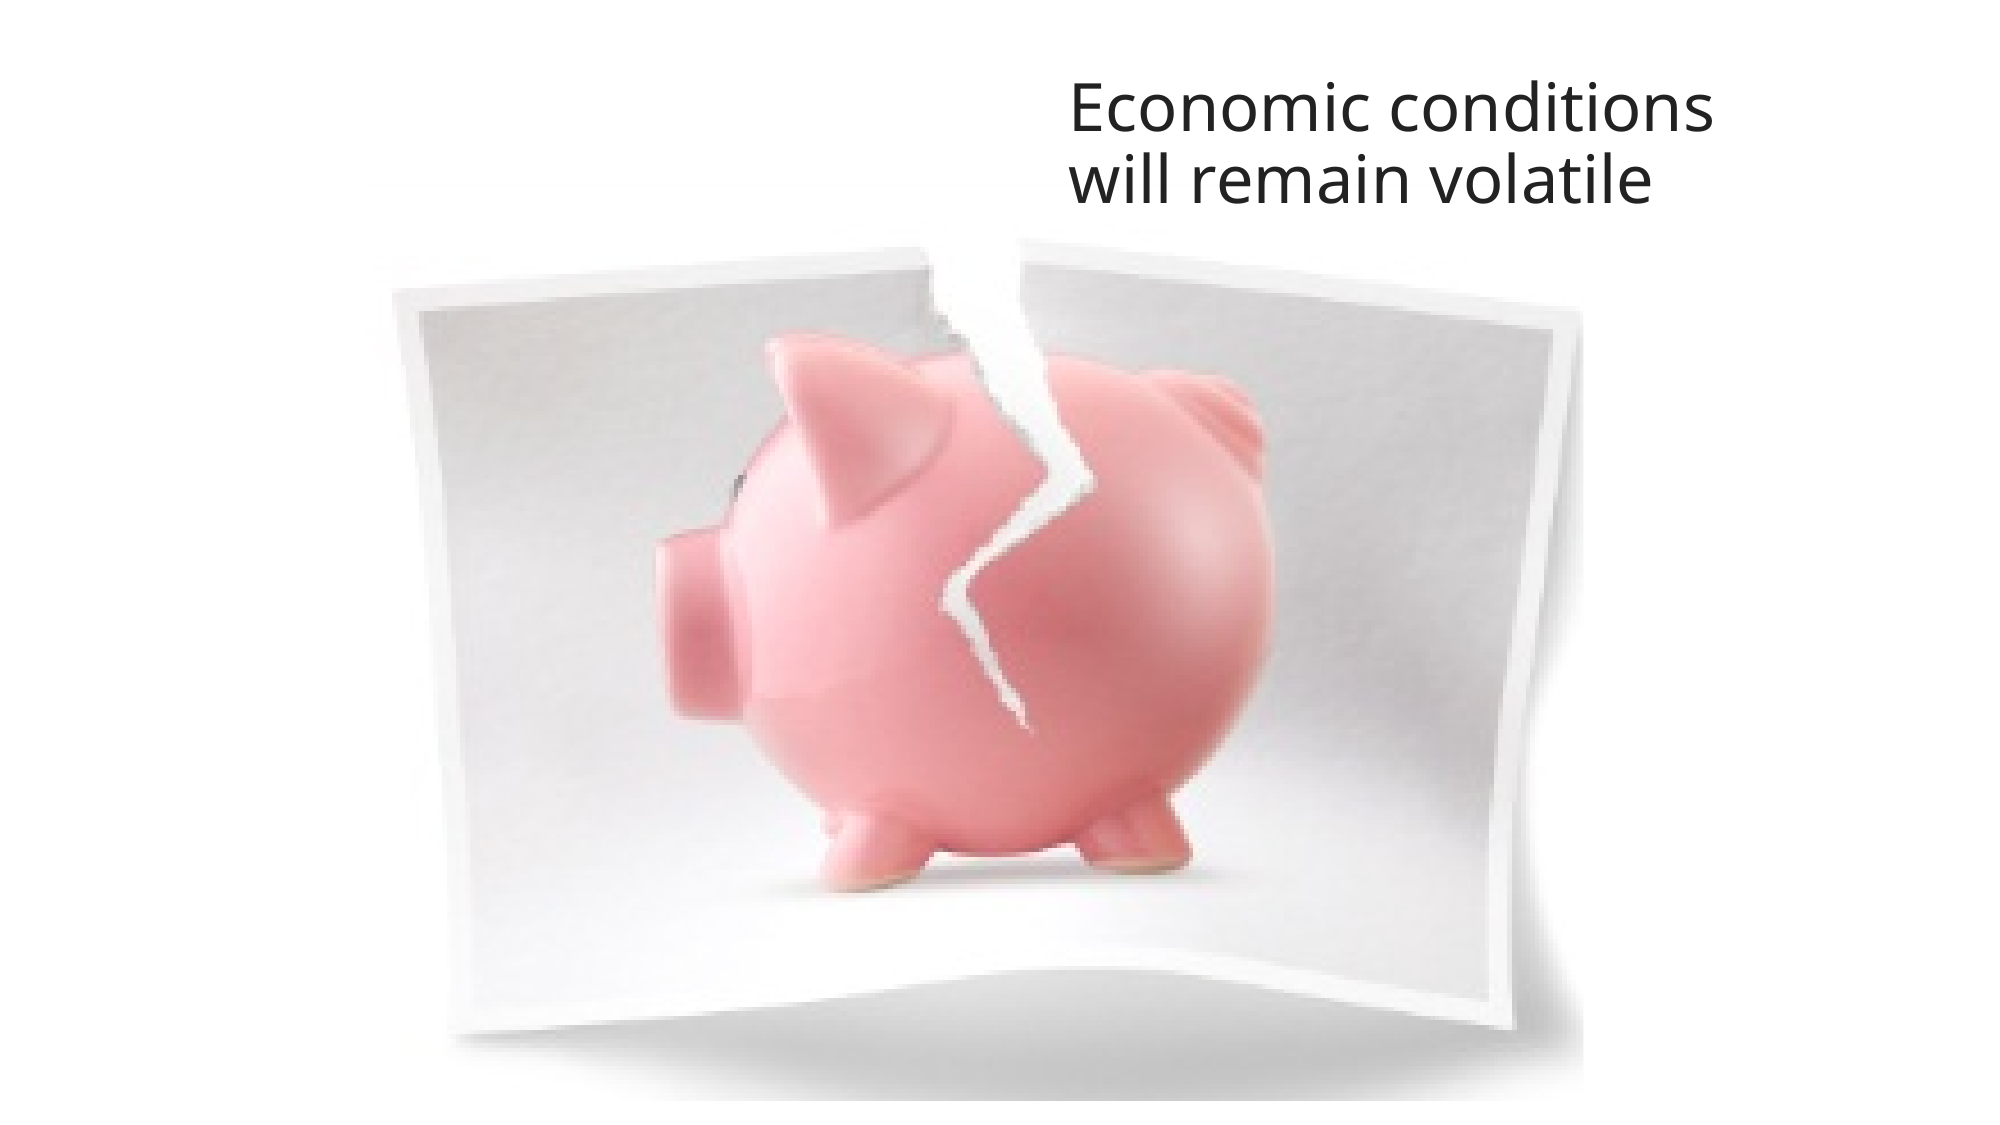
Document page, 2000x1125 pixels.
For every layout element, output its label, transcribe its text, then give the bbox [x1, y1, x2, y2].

text_box Economic conditions will remain volatile [1053, 66, 1775, 226]
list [364, 161, 1584, 1101]
